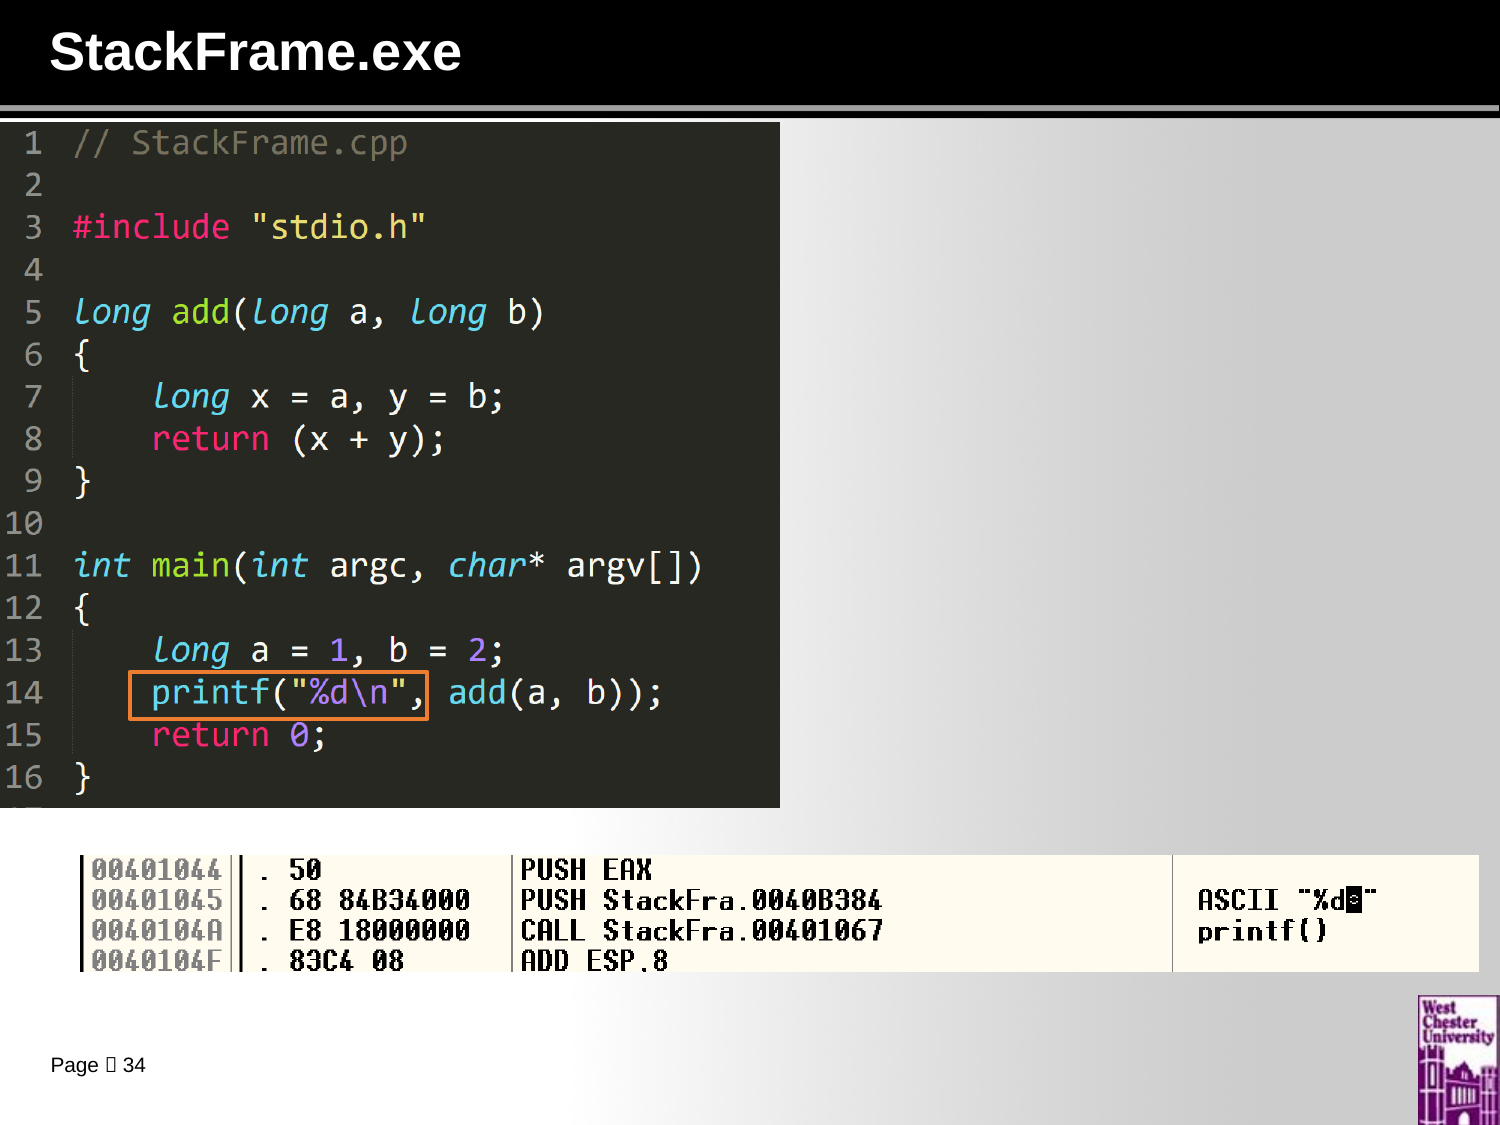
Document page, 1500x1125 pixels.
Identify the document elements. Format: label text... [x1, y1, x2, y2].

title StackFrame.exe [49, 16, 1447, 123]
picture [0, 0, 1500, 1125]
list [80, 855, 1480, 972]
